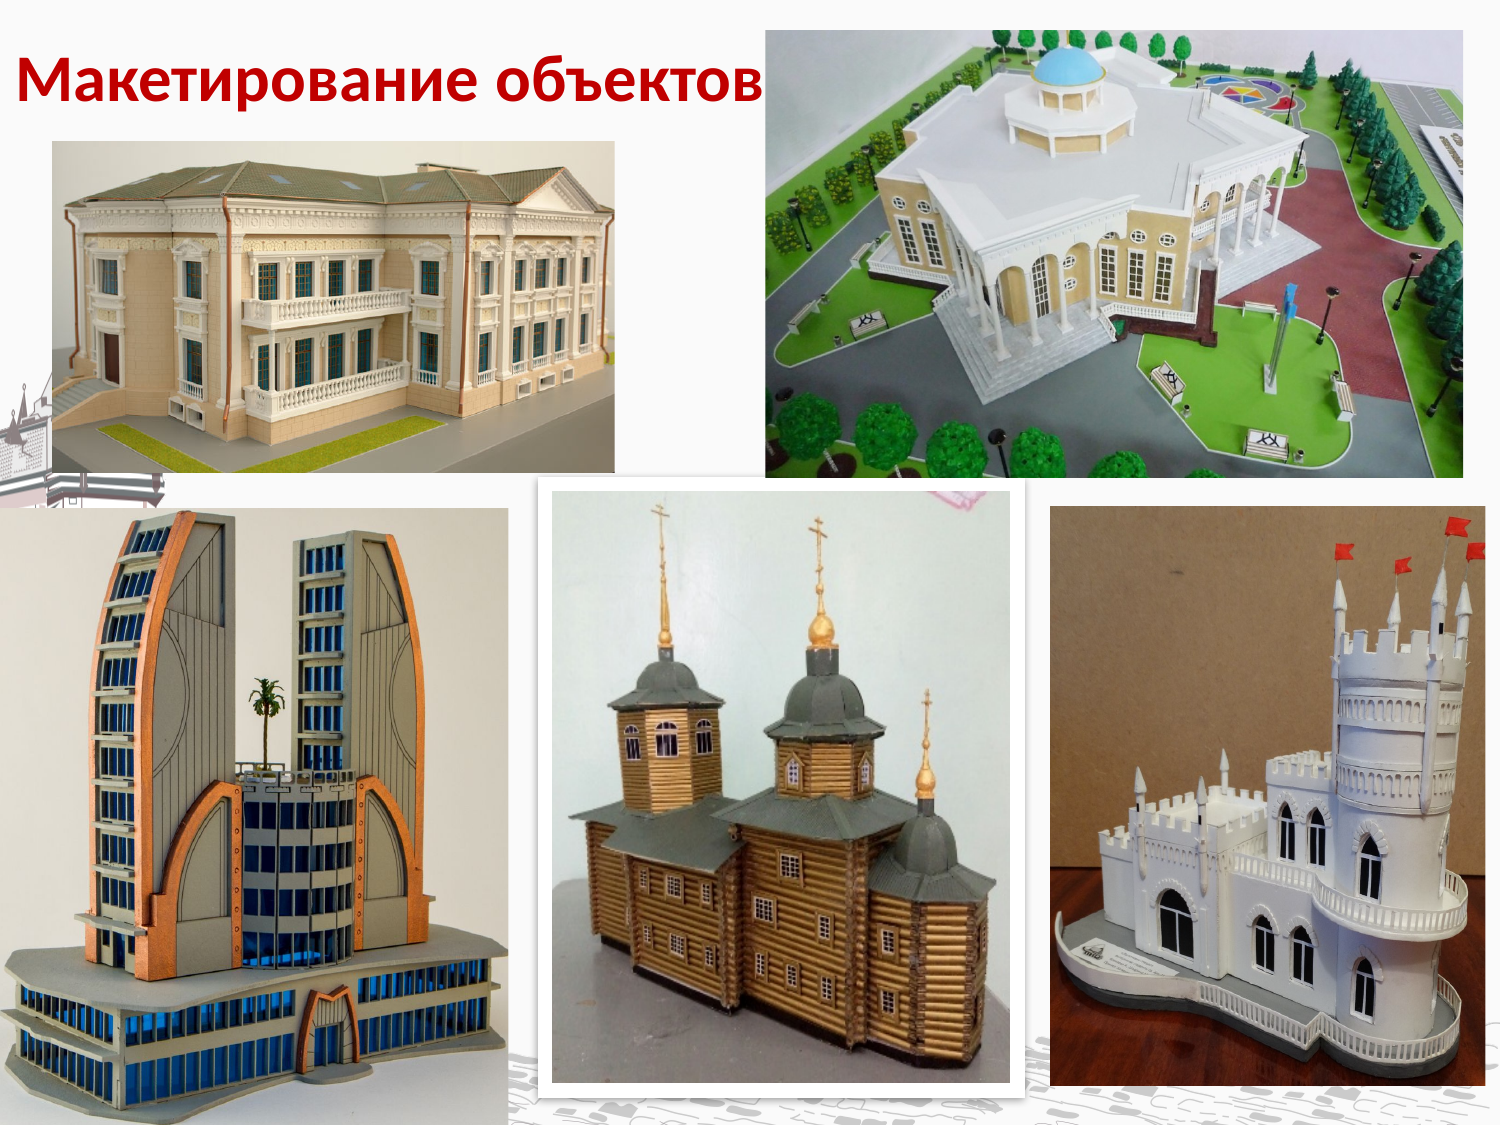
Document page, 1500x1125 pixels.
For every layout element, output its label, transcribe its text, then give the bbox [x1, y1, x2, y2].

picture [0, 0, 1500, 1125]
title Макетирование объектов [0, 35, 765, 125]
